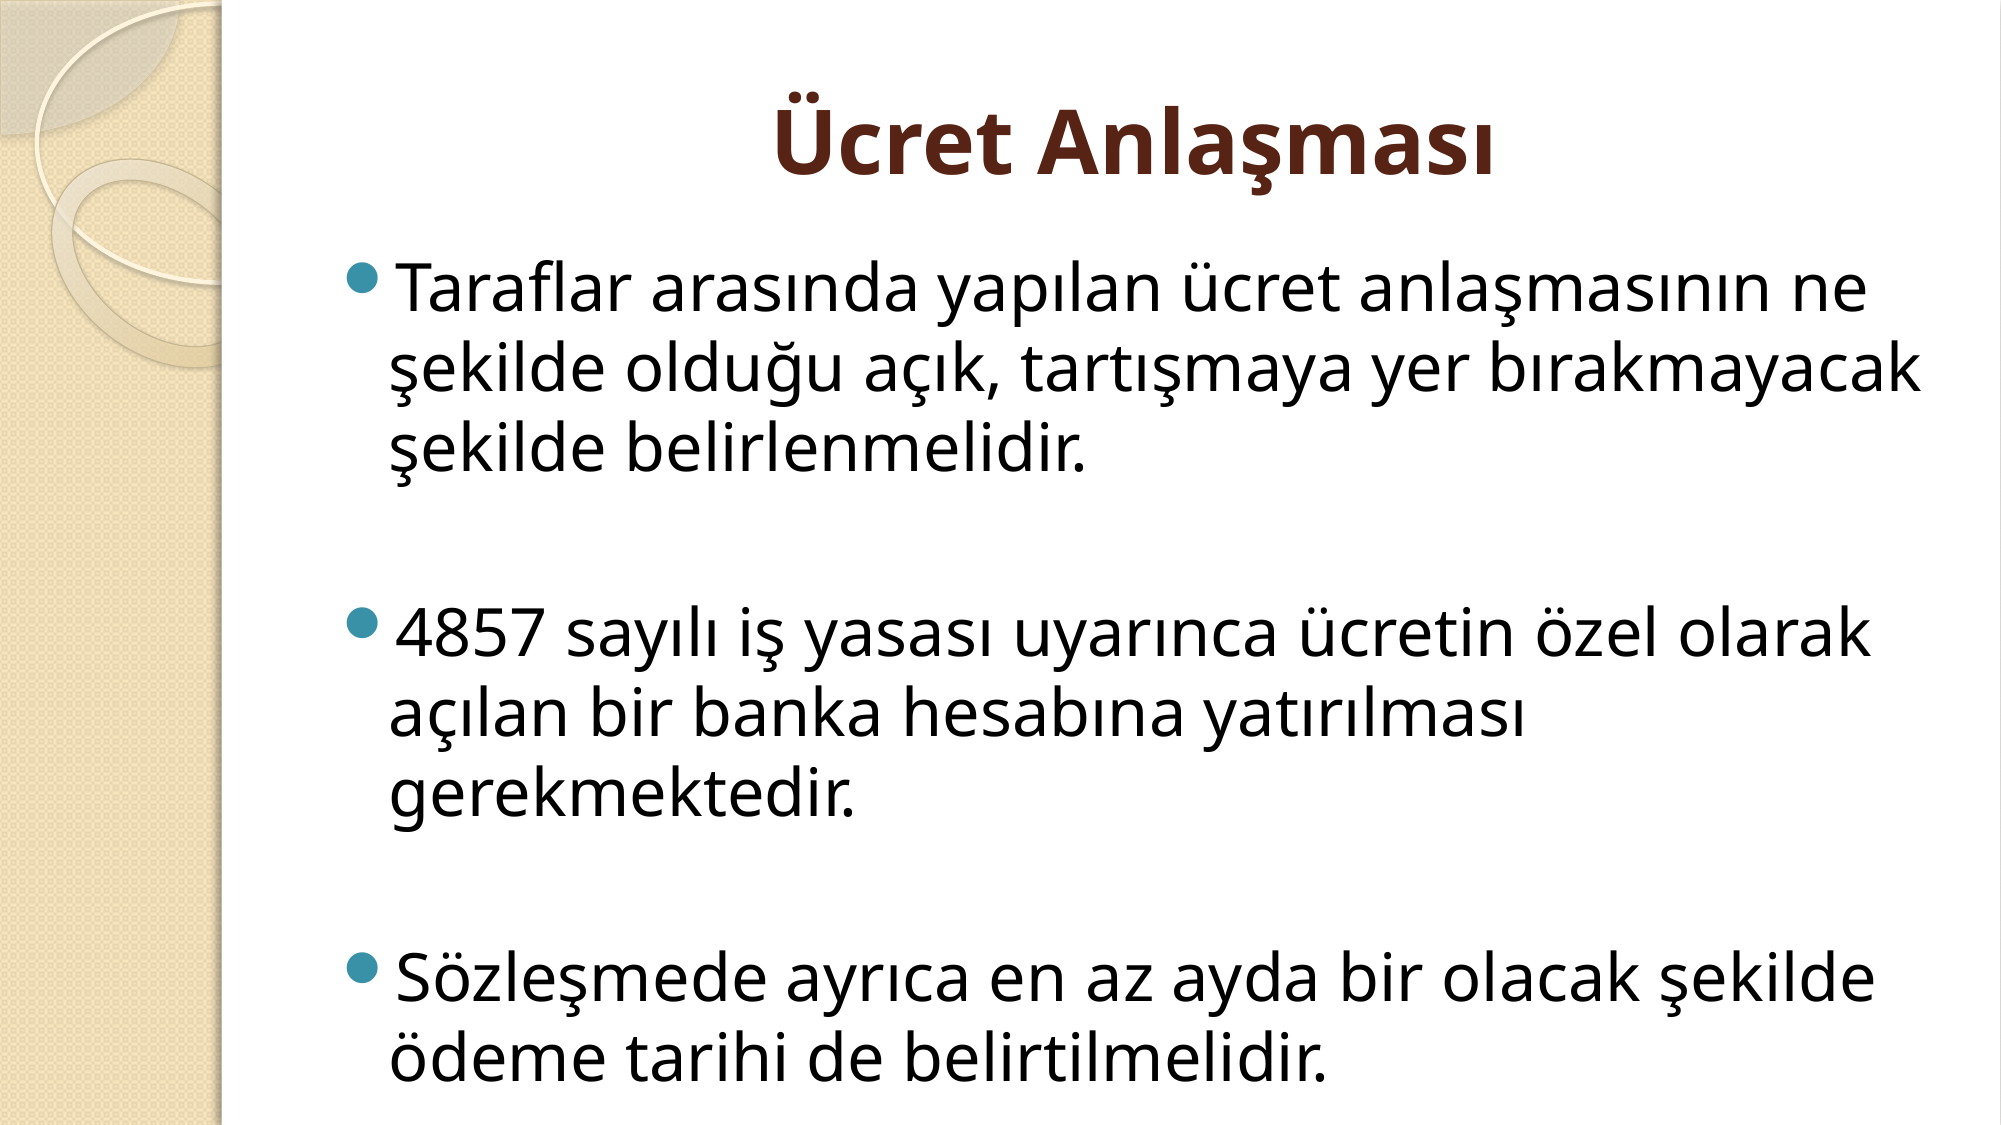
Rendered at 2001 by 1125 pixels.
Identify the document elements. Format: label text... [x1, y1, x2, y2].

list Taraflar arasında yapılan ücret anlaşmasının ne şekilde olduğu açık, tartışmaya yer bırakmayacak şekilde belirlenmelidir. 4857 sayılı iş yasası uyarınca ücretin özel olarak açılan bir banka hesabına yatırılması gerekmektedir. Sözleşmede ayrıca en az ayda bir olacak şekilde ödeme tarihi de belirtilmelidir. [313, 237, 1954, 1025]
title Ücret Anlaşması [313, 45, 1954, 233]
